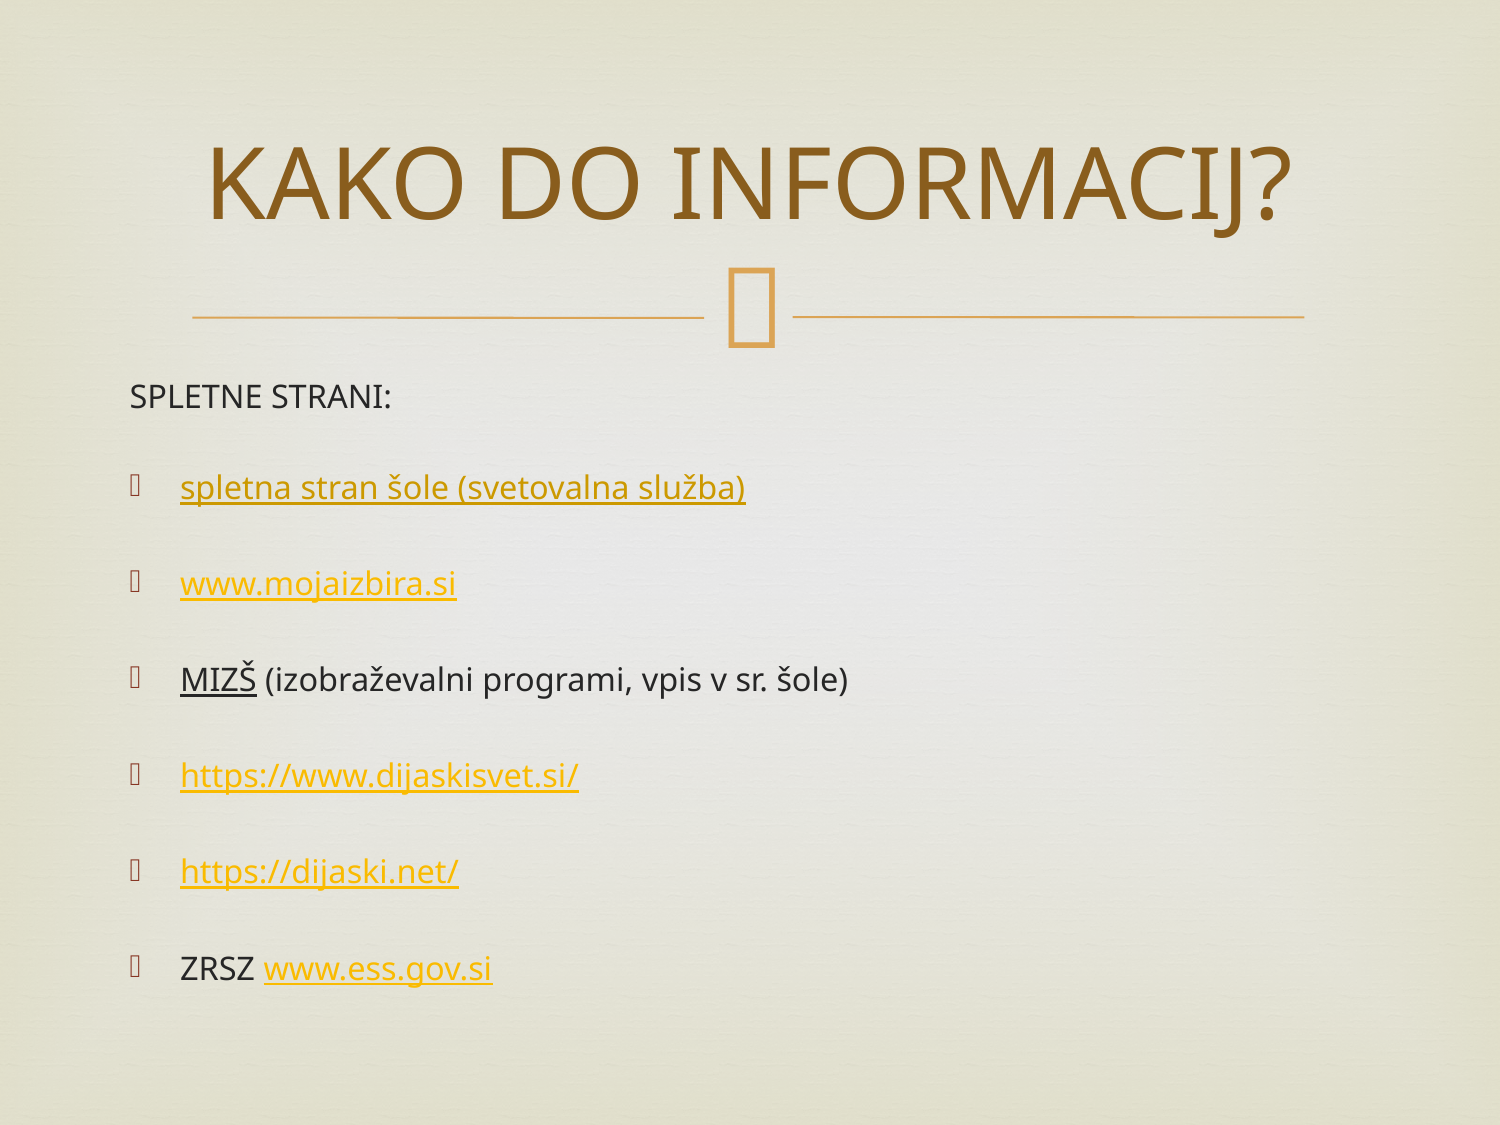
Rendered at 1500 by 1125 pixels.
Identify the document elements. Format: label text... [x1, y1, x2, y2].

title KAKO DO INFORMACIJ? [112, 93, 1386, 267]
list SPLETNE STRANI: spletna stran šole (svetovalna služba) www.mojaizbira.si MIZŠ (izobraževalni programi, vpis v sr. šole) https://www.dijaskisvet.si/ https://dijaski.net/ ZRSZ www.ess.gov.si [114, 368, 1386, 1005]
